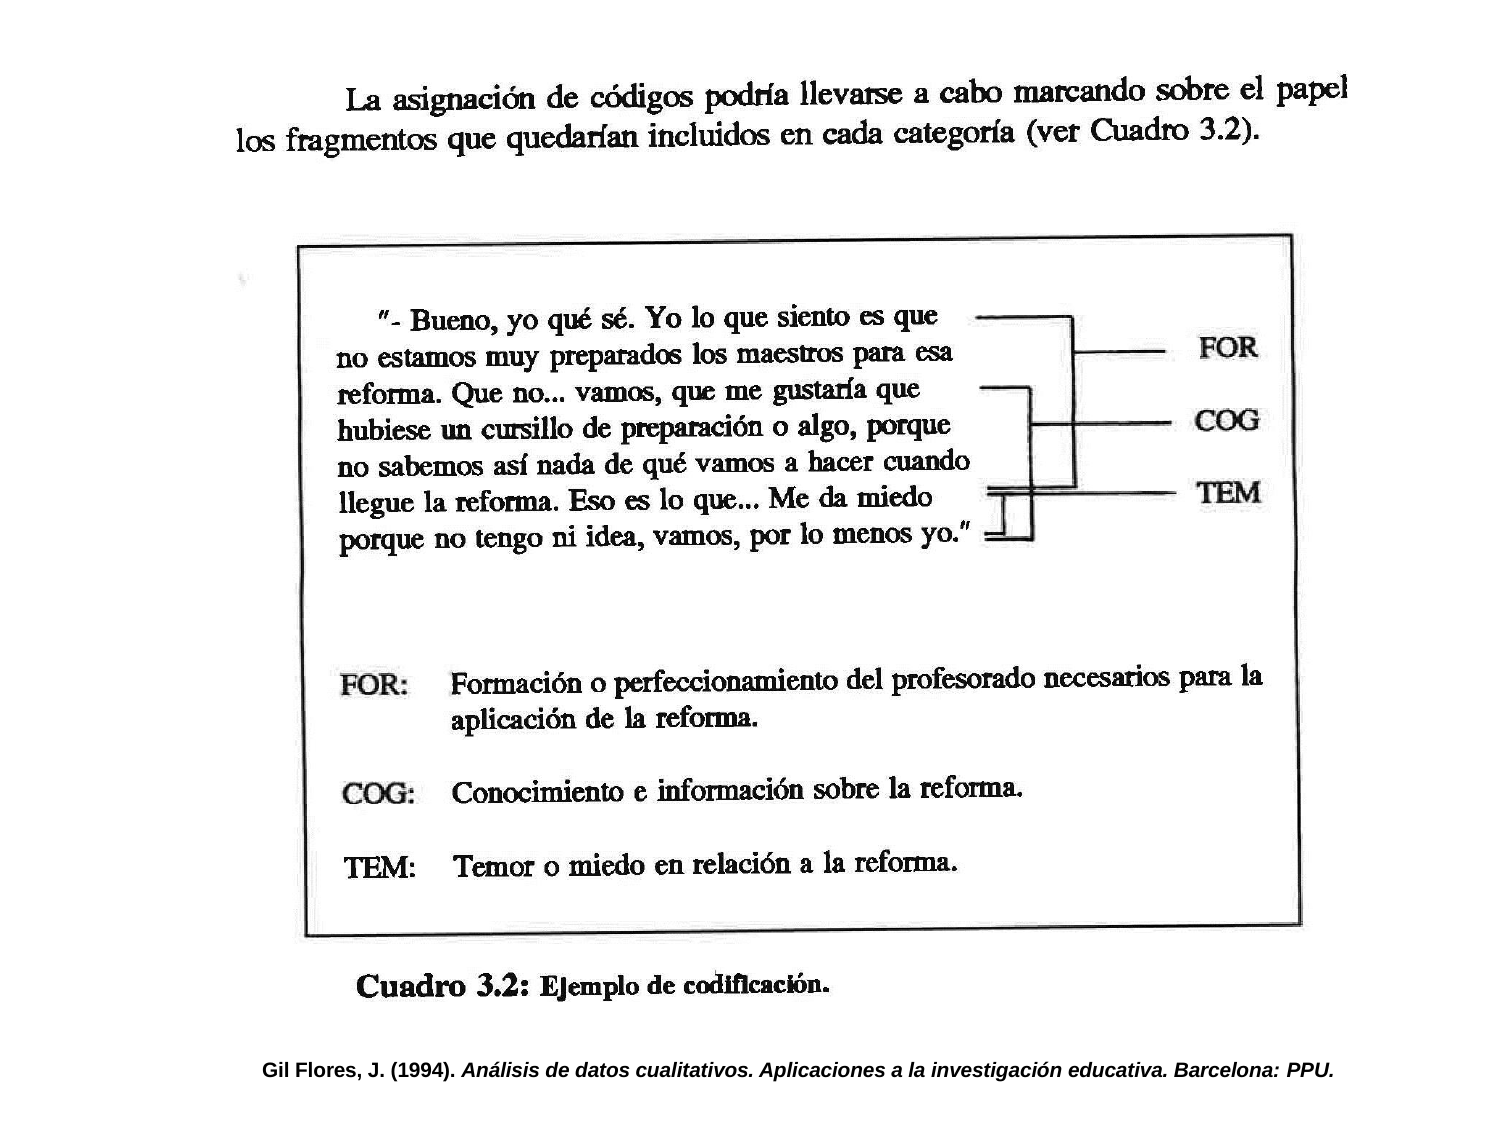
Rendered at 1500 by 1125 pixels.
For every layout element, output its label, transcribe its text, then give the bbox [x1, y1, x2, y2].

text_box [234, 70, 1348, 1002]
text_box Gil Flores, J. (1994). Análisis de datos cualitativos. Aplicaciones a la investigación educativa. Barcelona: PPU. [259, 1054, 1348, 1082]
